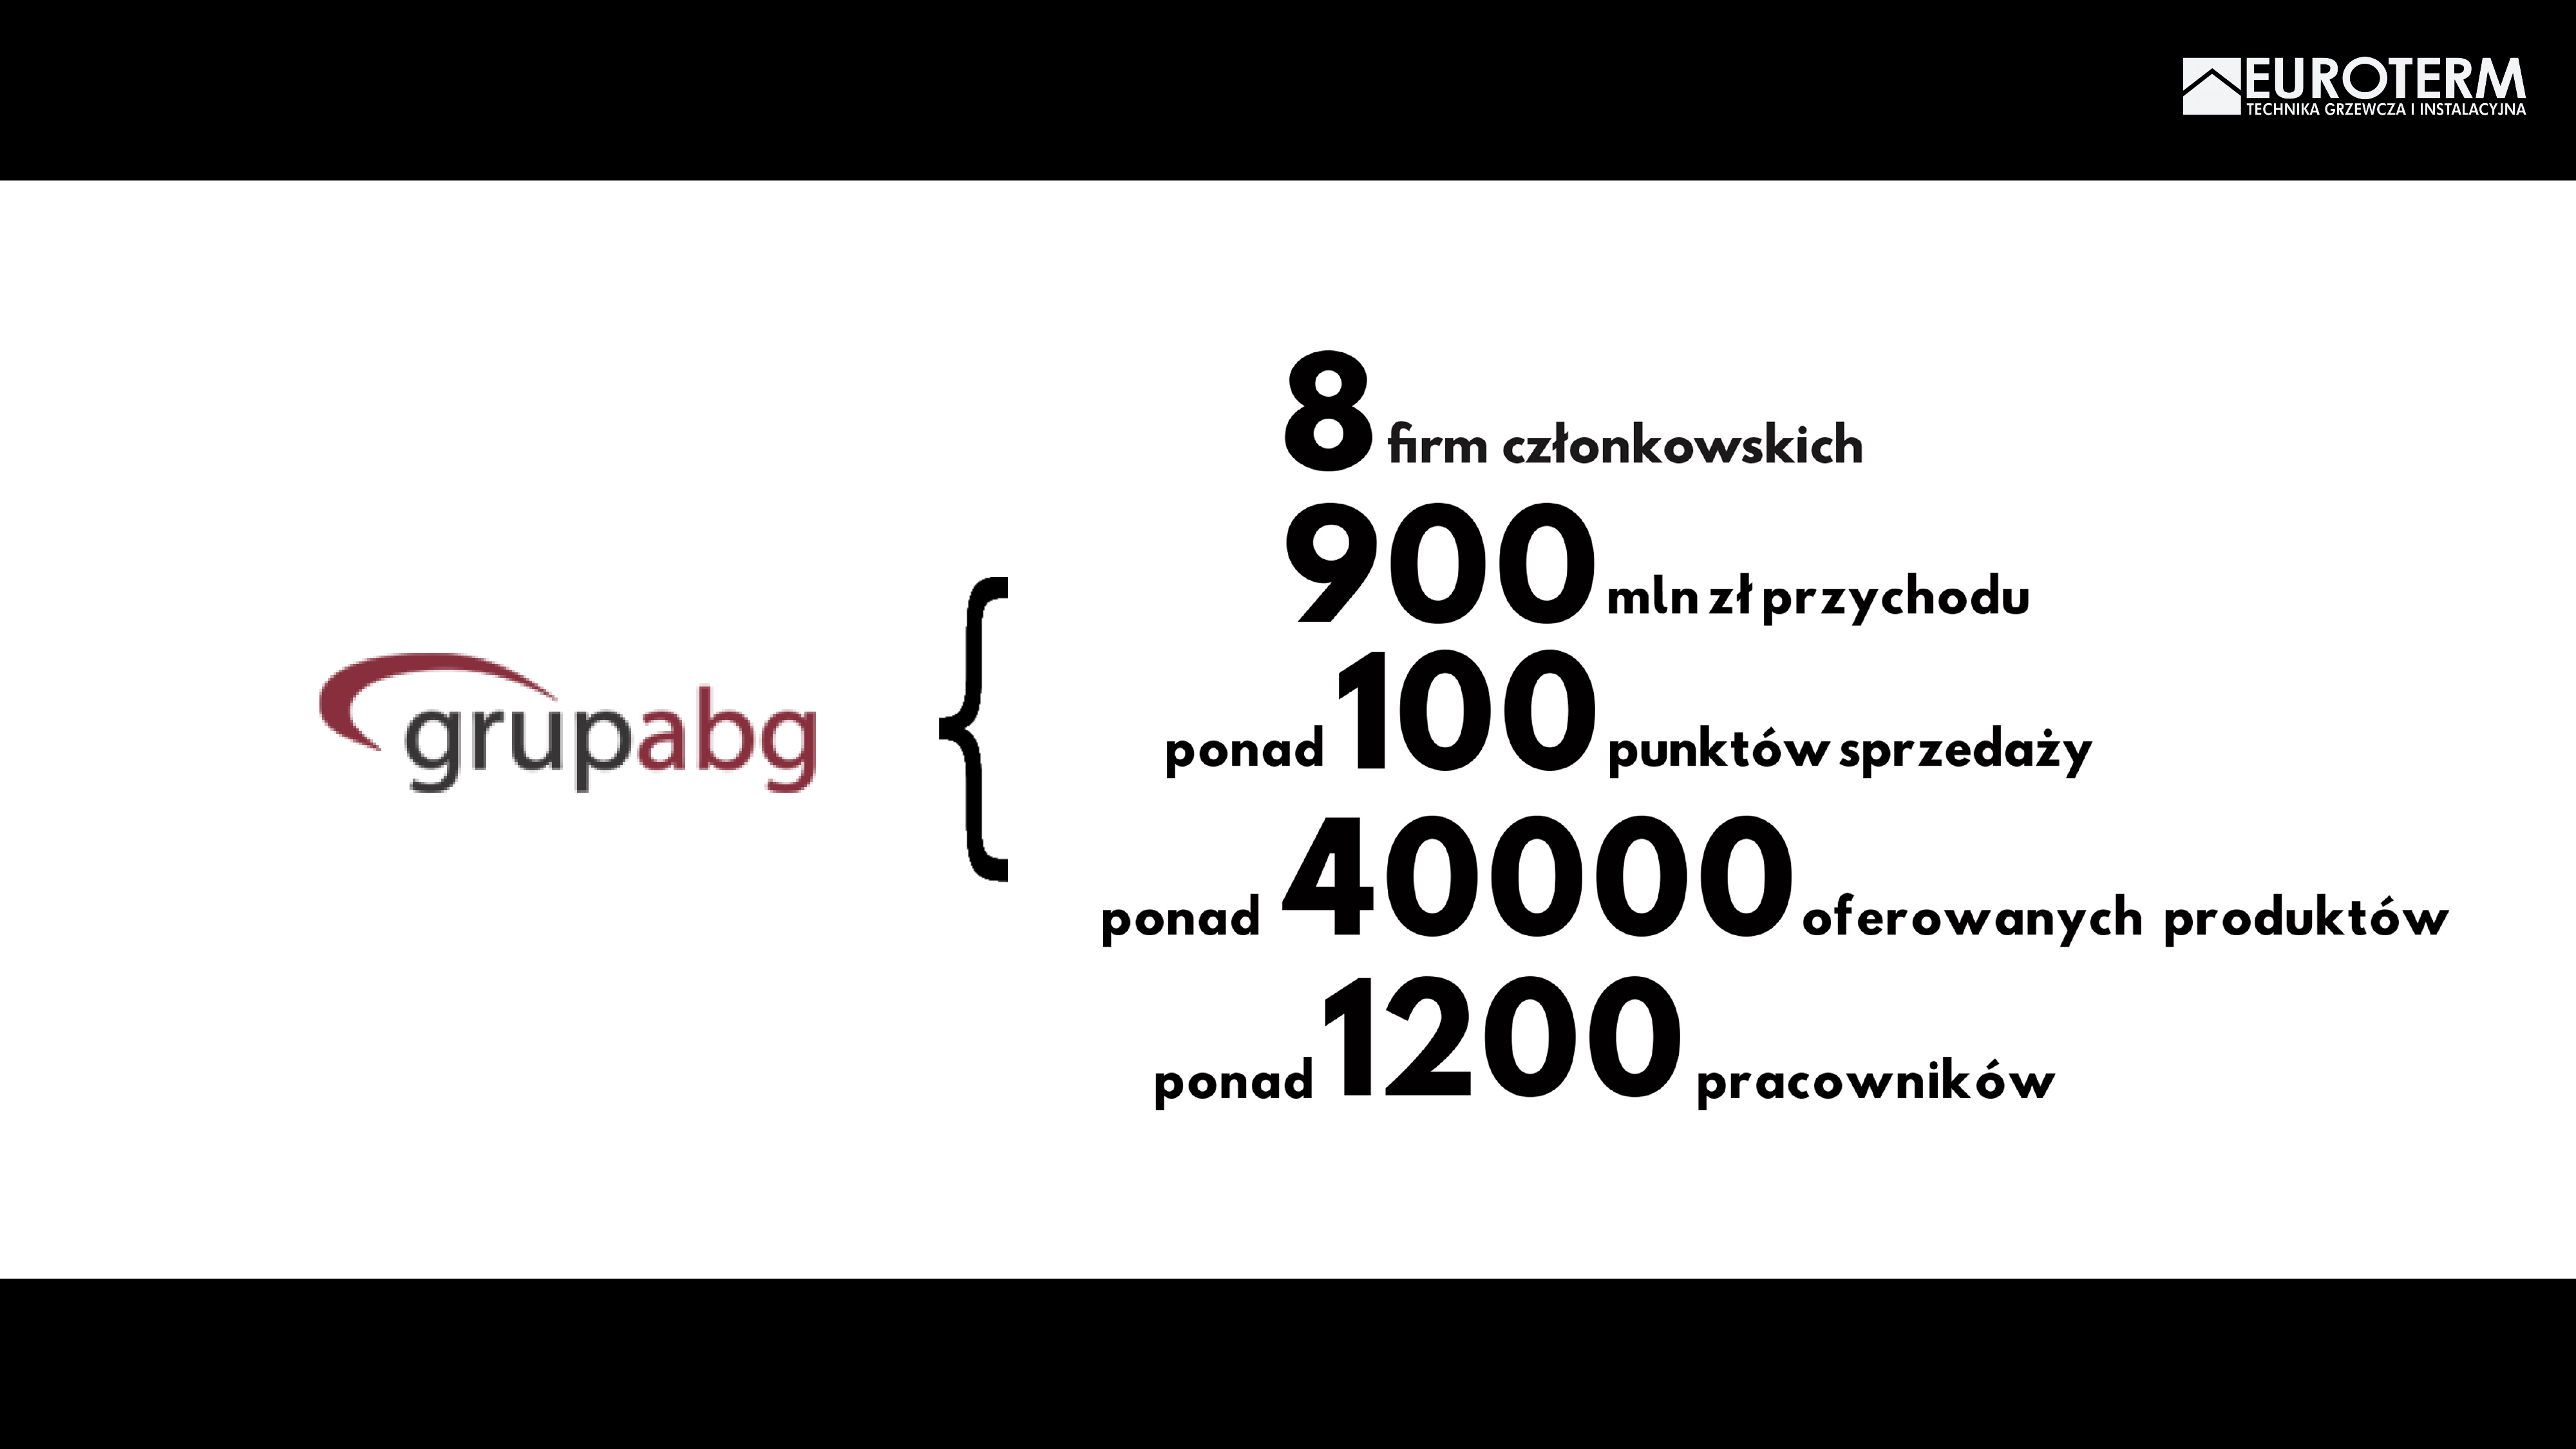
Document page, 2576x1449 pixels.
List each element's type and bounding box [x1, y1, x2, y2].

picture [939, 315, 2573, 1144]
picture [2183, 57, 2526, 115]
picture [319, 653, 816, 796]
